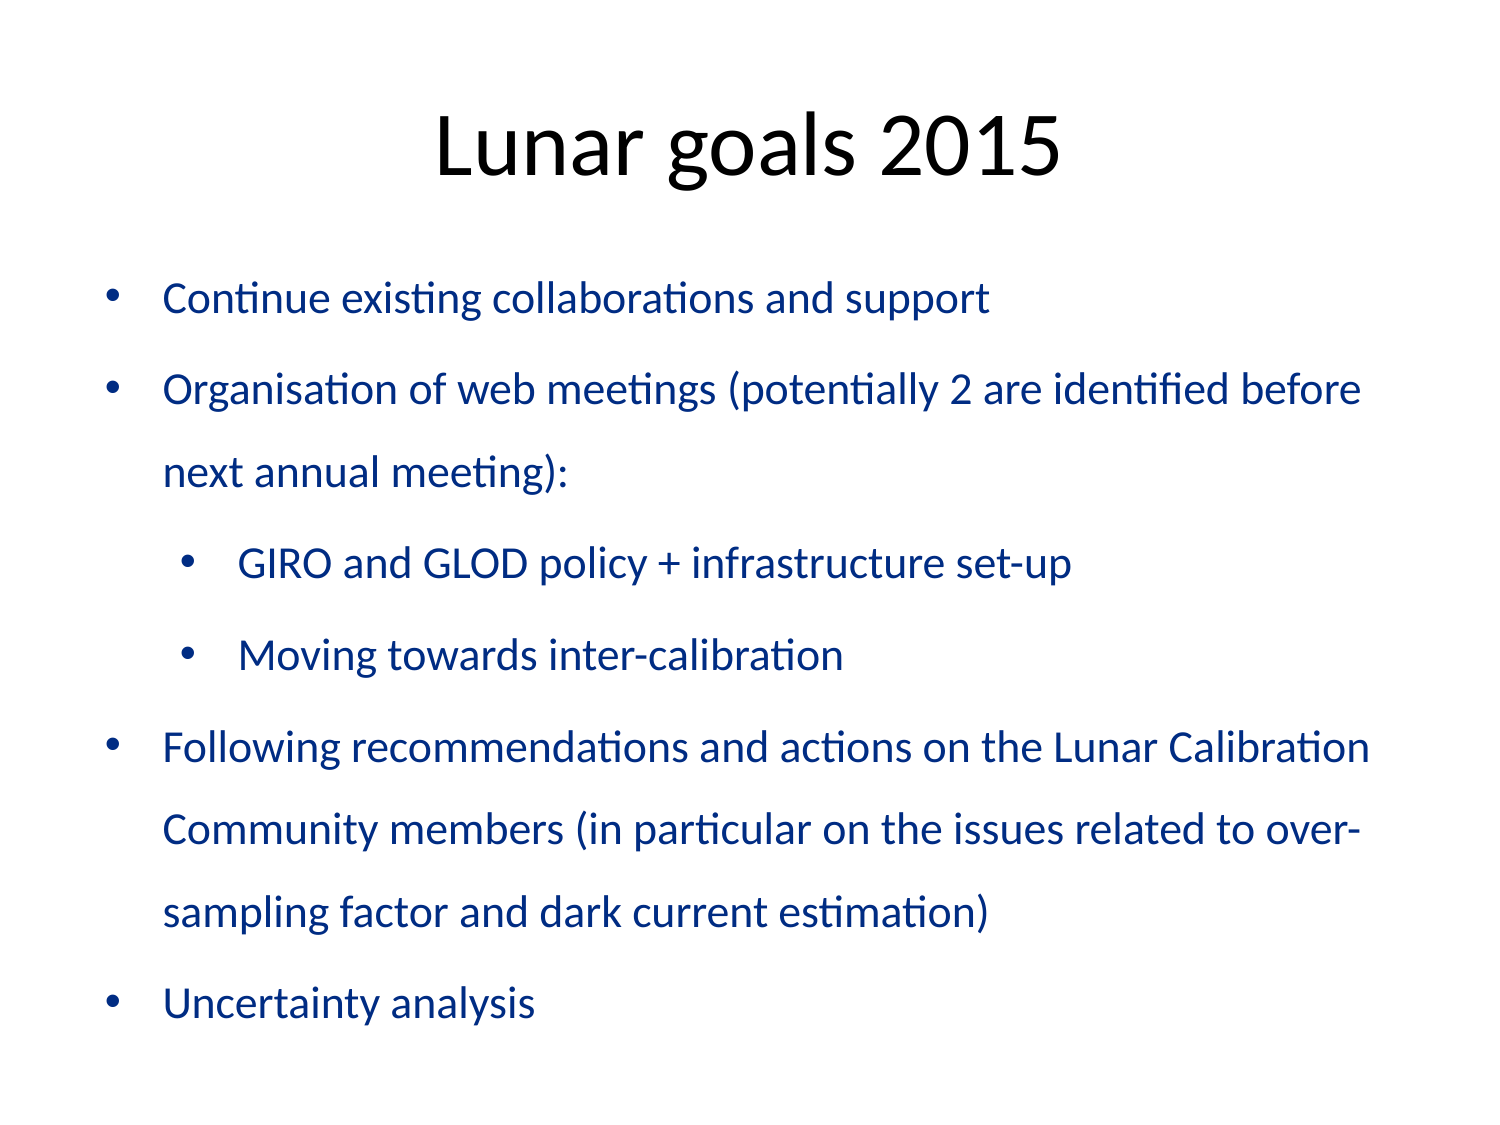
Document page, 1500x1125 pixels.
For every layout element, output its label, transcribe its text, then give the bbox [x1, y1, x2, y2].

title Lunar goals 2015 [75, 45, 1425, 232]
list Continue existing collaborations and support Organisation of web meetings (potentially 2 are identified before next annual meeting): GIRO and GLOD policy + infrastructure set-up Moving towards inter-calibration Following recommendations and actions on the Lunar Calibration Community members (in particular on the issues related to over-sampling factor and dark current estimation) Uncertainty analysis [75, 232, 1425, 1036]
